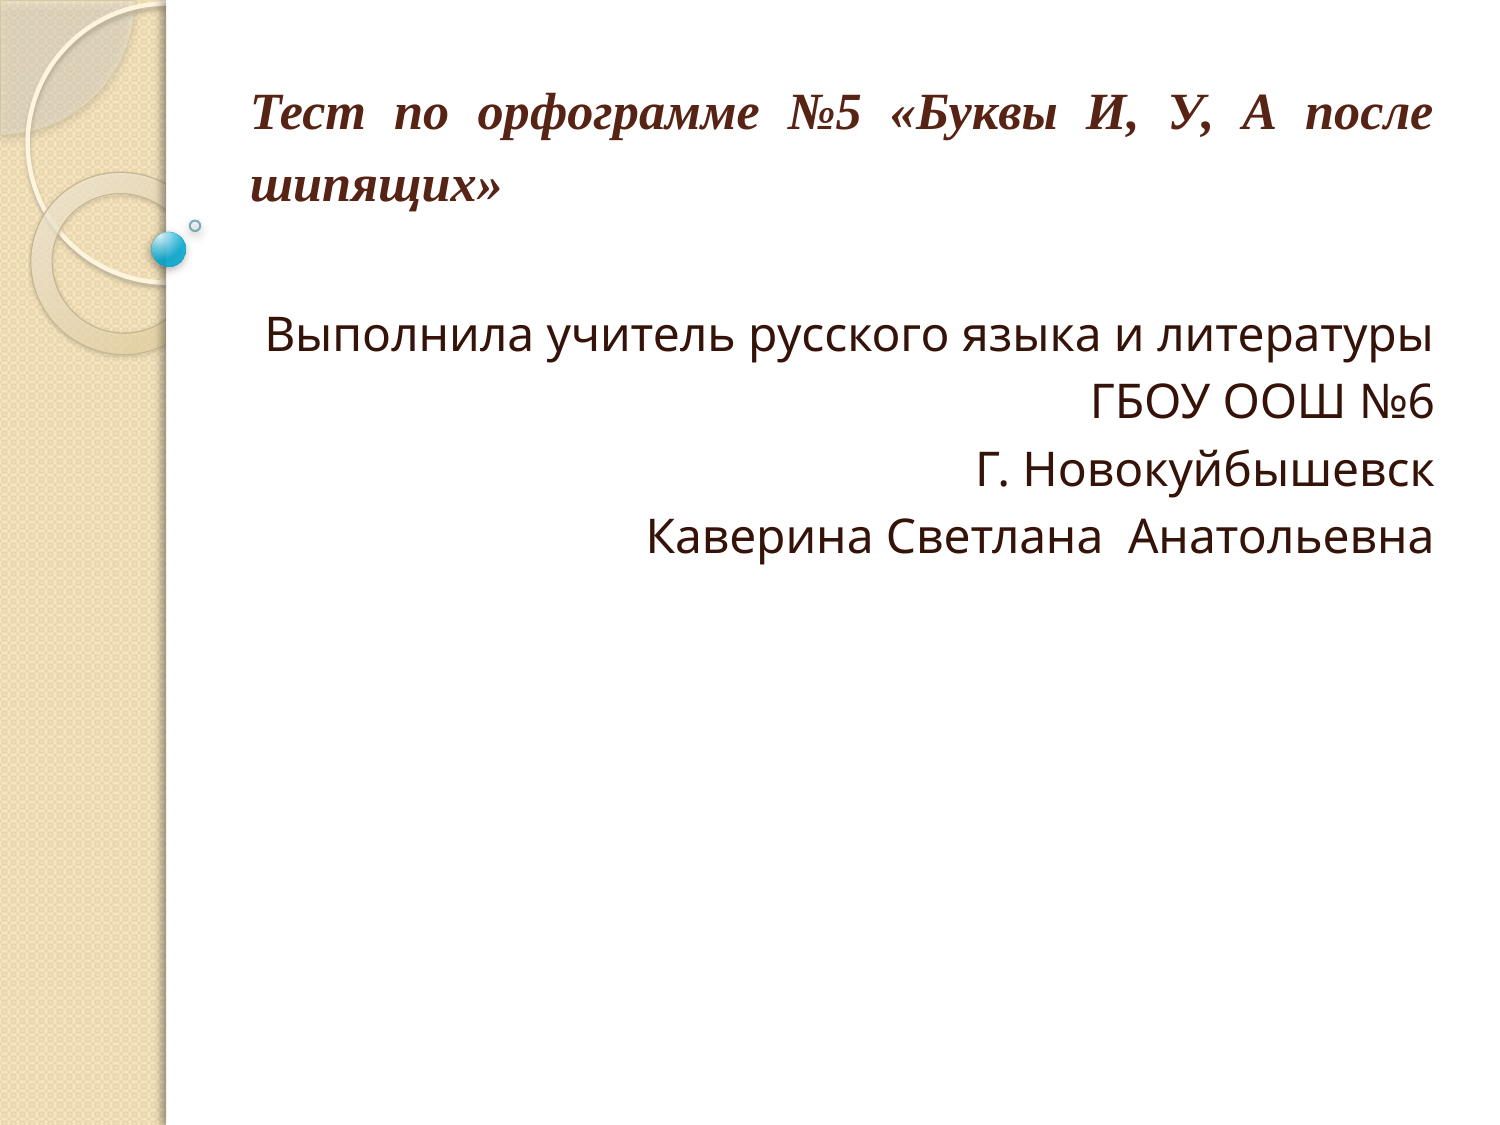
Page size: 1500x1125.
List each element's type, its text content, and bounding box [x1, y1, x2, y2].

subtitle Выполнила учитель русского языка и литературы ГБОУ ООШ №6 Г. Новокуйбышевск Каверина Светлана Анатольевна [234, 303, 1450, 591]
title Тест по орфограмме №5 «Буквы И, У, А после шипящих» [234, 59, 1450, 301]
